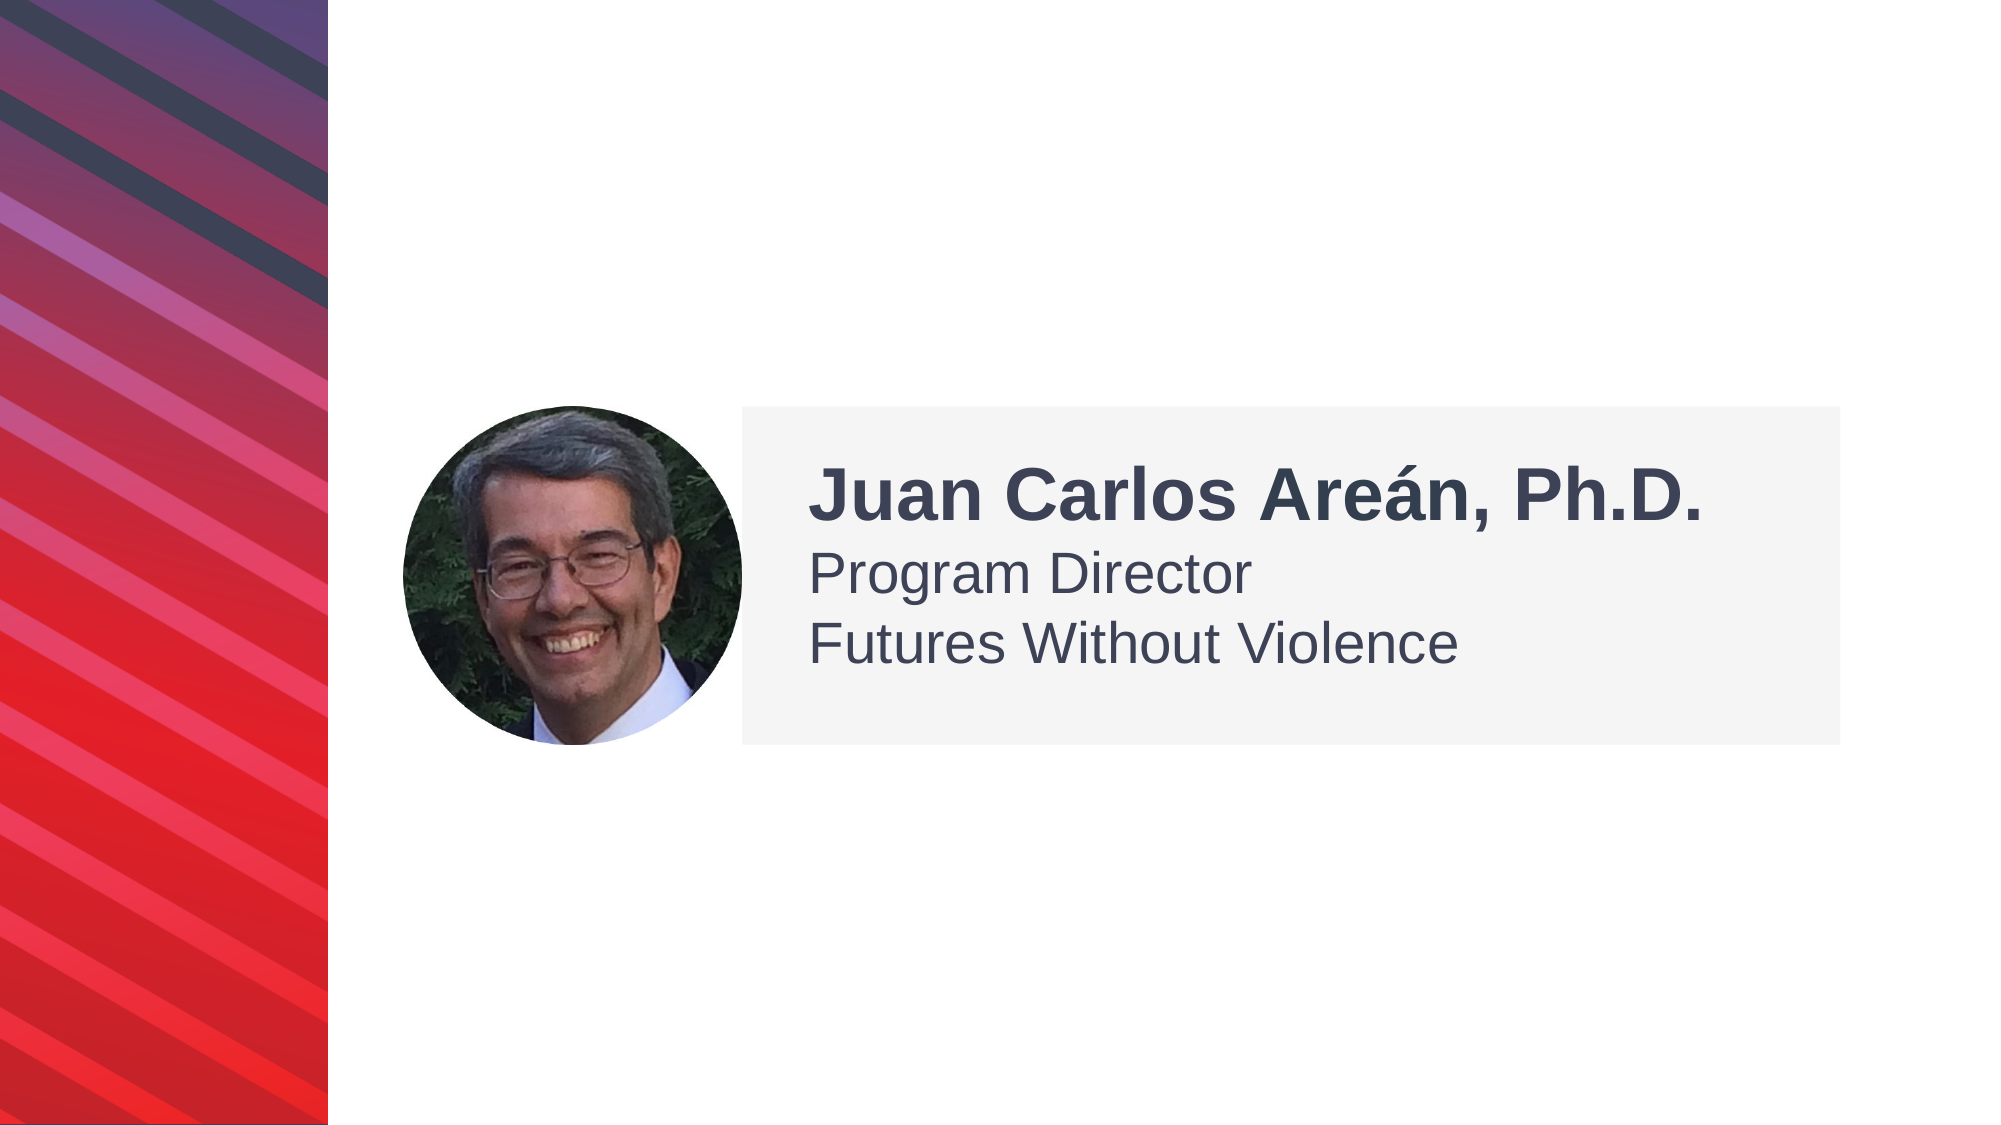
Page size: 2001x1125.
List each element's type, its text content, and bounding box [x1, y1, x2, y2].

text_box [742, 406, 1841, 745]
text_box Juan Carlos Areán, Ph.D. Program Director Futures Without Violence [794, 437, 1817, 683]
picture [0, 0, 328, 1124]
picture [403, 406, 742, 745]
